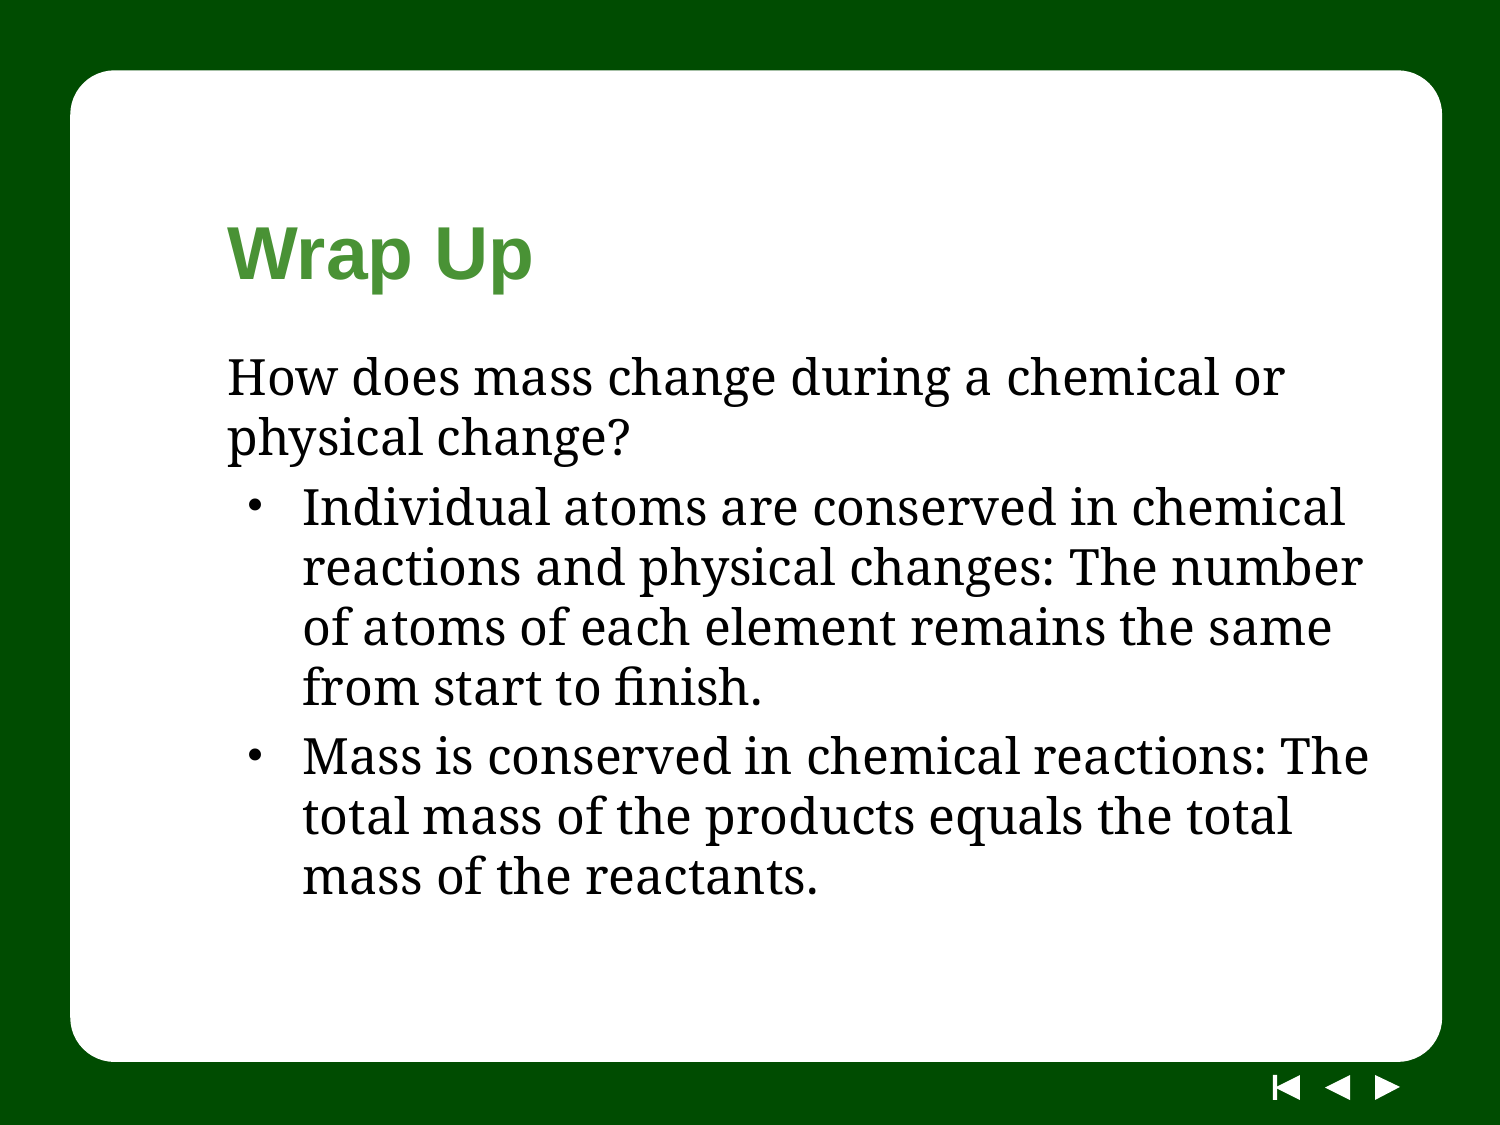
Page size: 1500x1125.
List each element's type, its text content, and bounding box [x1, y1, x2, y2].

title Wrap Up [212, 174, 1425, 325]
list How does mass change during a chemical or physical change? Individual atoms are conserved in chemical reactions and physical changes: The number of atoms of each element remains the same from start to finish. Mass is conserved in chemical reactions: The total mass of the products equals the total mass of the reactants. [212, 337, 1413, 988]
